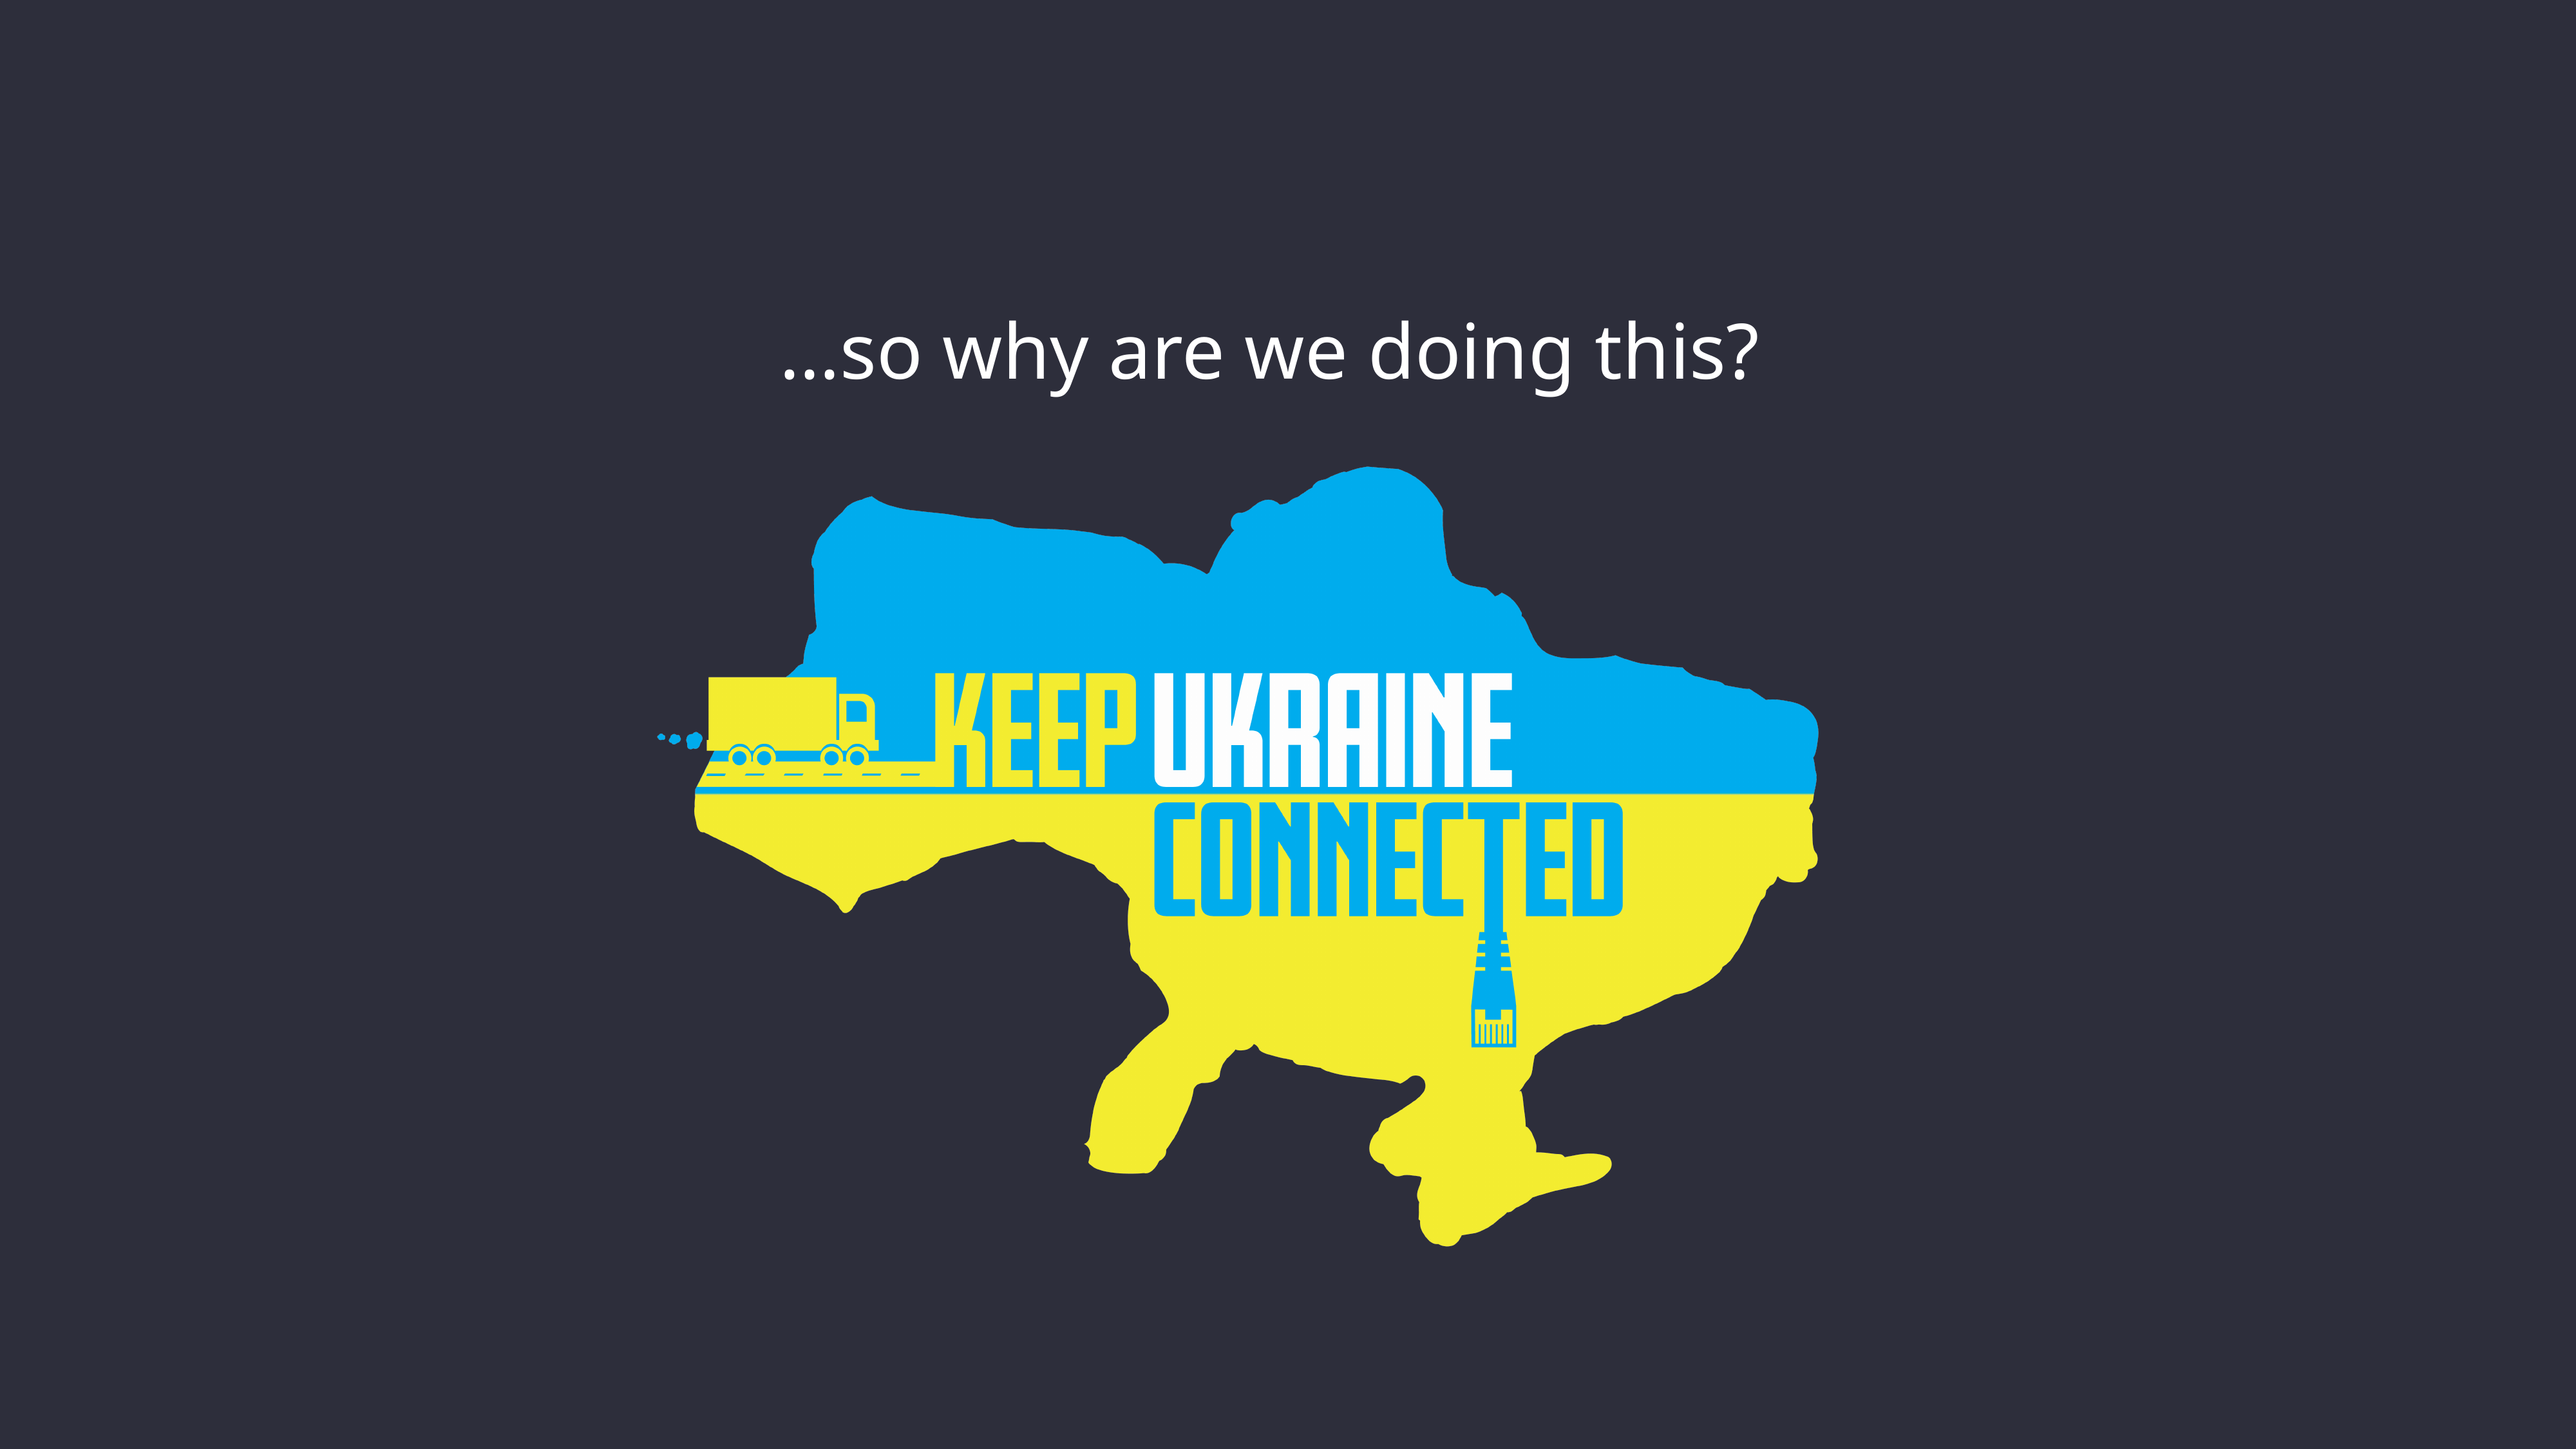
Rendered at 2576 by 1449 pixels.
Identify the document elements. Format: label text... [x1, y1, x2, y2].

title …so why are we doing this? [53, 0, 2486, 818]
picture [558, 357, 1938, 1335]
